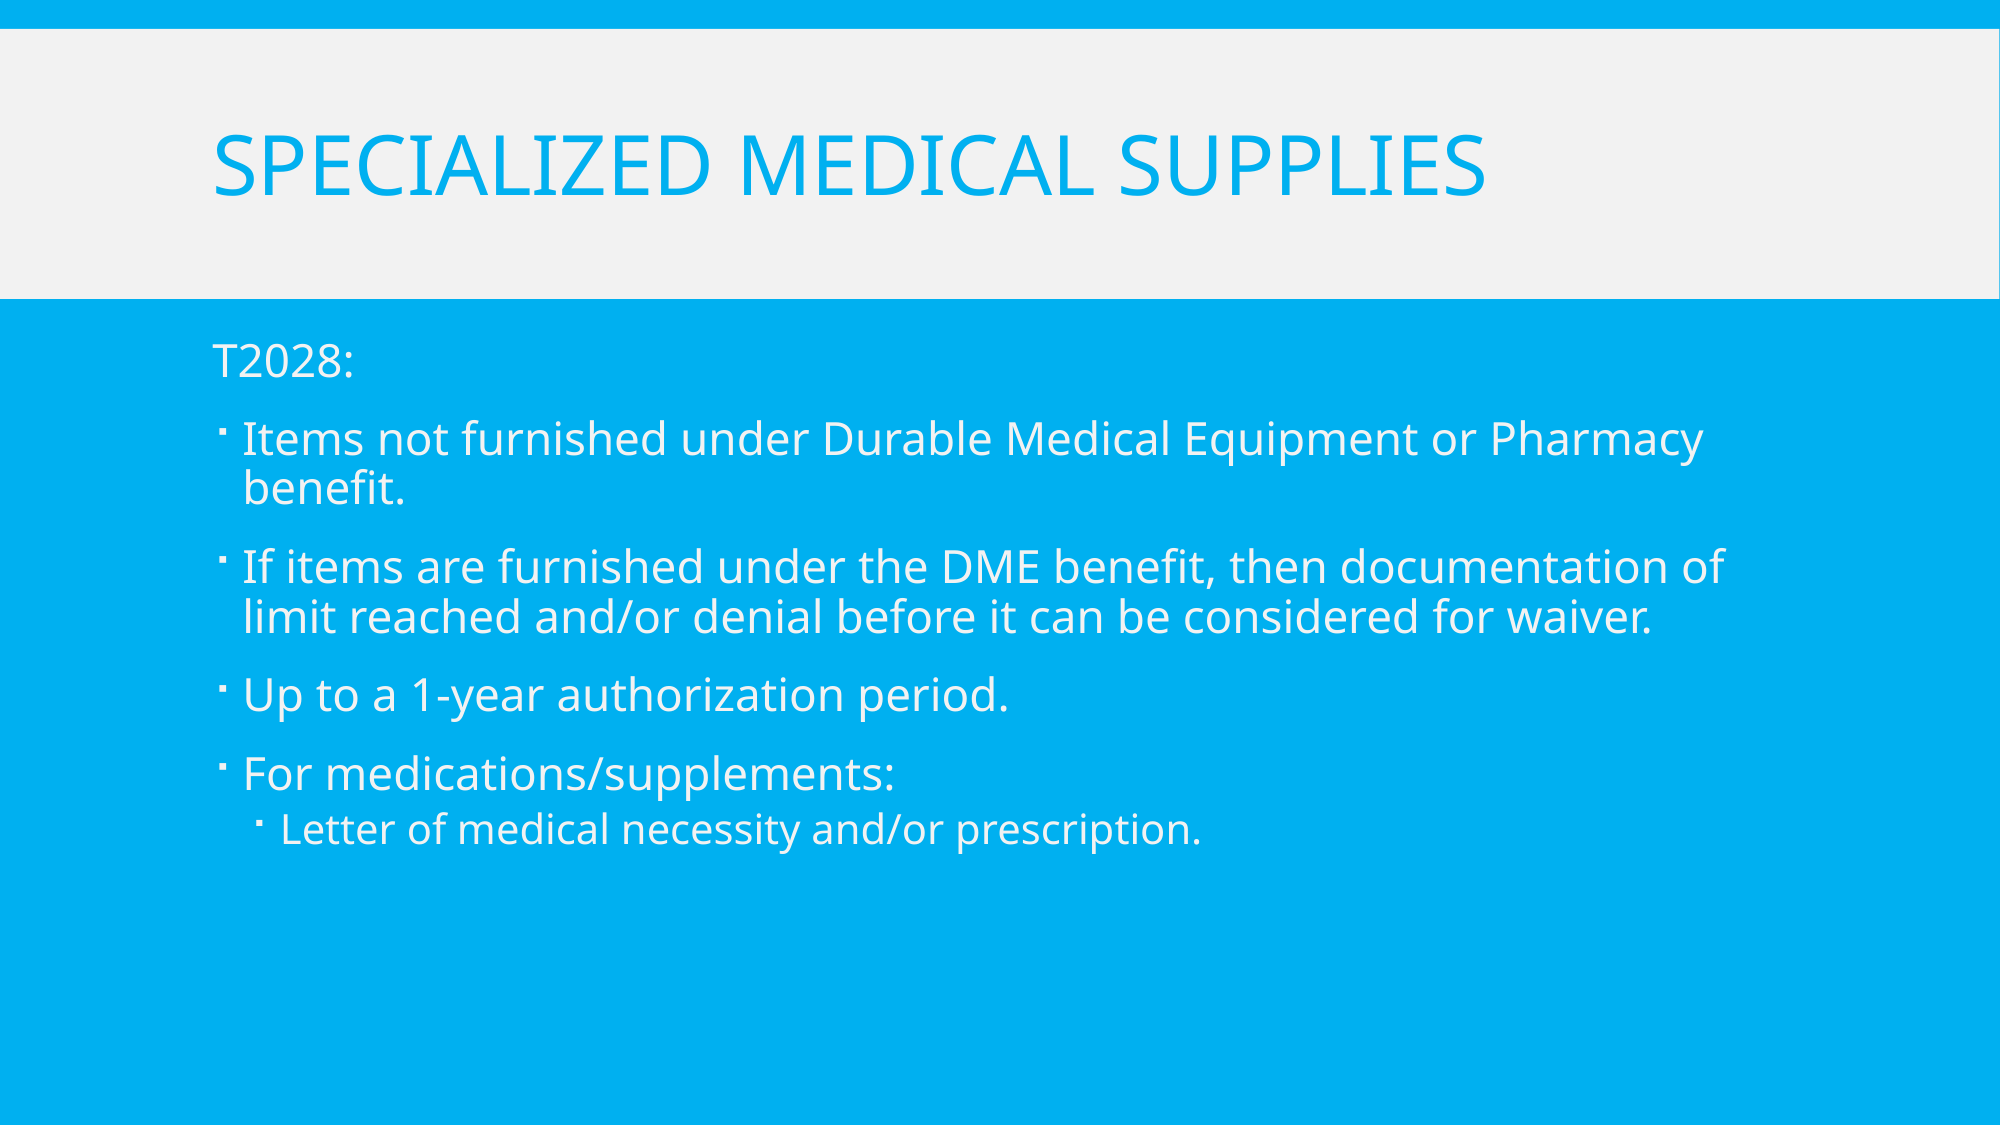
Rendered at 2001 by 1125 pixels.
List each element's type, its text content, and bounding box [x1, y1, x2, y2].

title Specialized Medical supplies [197, 46, 1803, 295]
list T2028: Items not furnished under Durable Medical Equipment or Pharmacy benefit. If items are furnished under the DME benefit, then documentation of limit reached and/or denial before it can be considered for waiver. Up to a 1-year authorization period. For medications/supplements: Letter of medical necessity and/or prescription. [197, 329, 1803, 1020]
